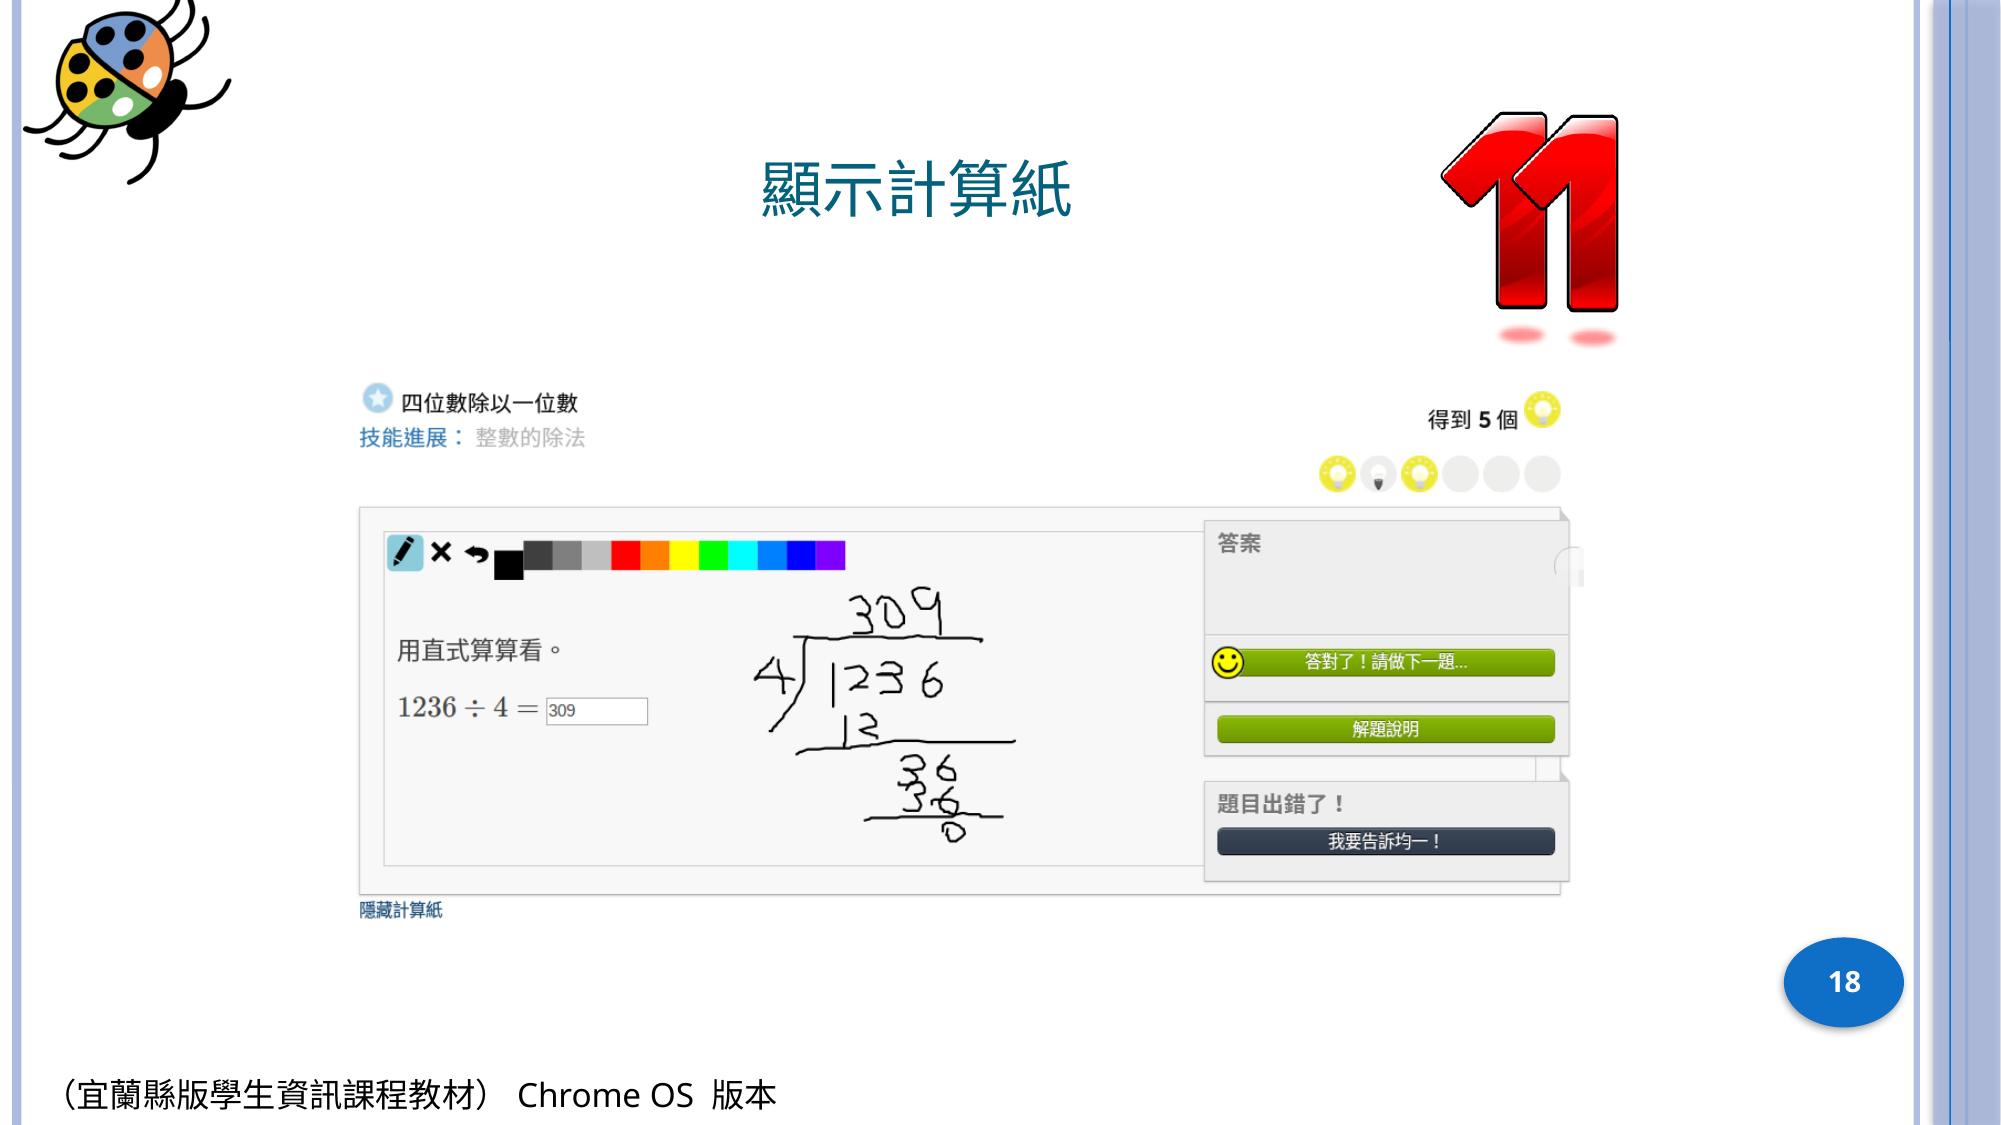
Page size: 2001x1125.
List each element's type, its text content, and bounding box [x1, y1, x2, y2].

picture [1439, 111, 1622, 352]
slide_number 18 [1777, 940, 1912, 1027]
picture [347, 368, 1584, 923]
title 顯示計算紙 [99, 45, 1734, 233]
picture [2, 0, 240, 205]
